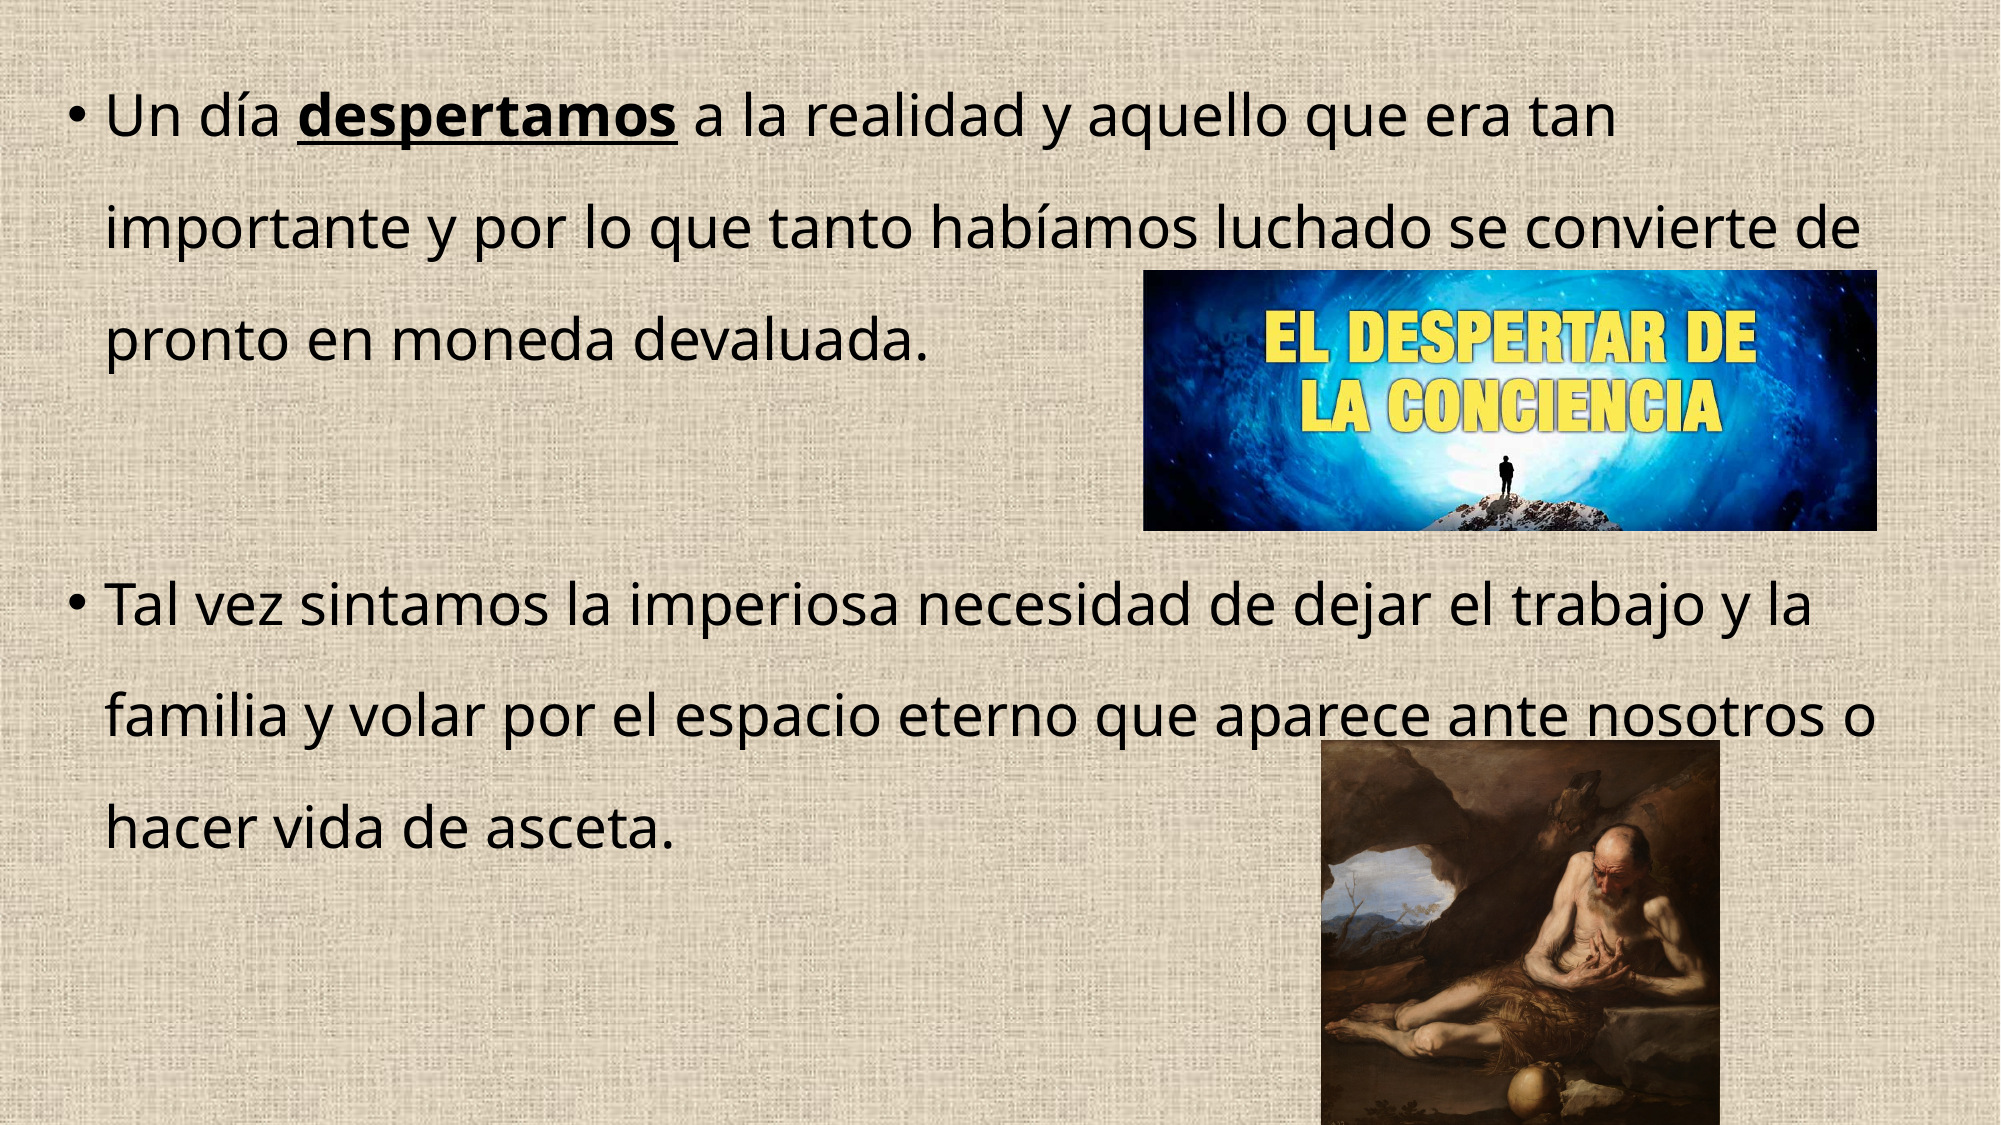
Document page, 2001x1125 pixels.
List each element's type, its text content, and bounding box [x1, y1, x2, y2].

list Un día despertamos a la realidad y aquello que era tan importante y por lo que tanto habíamos luchado se convierte de pronto en moneda devaluada. Tal vez sintamos la imperiosa necesidad de dejar el trabajo y la familia y volar por el espacio eterno que aparece ante nosotros o hacer vida de asceta. [52, 28, 1948, 1097]
picture [0, 0, 2001, 1125]
